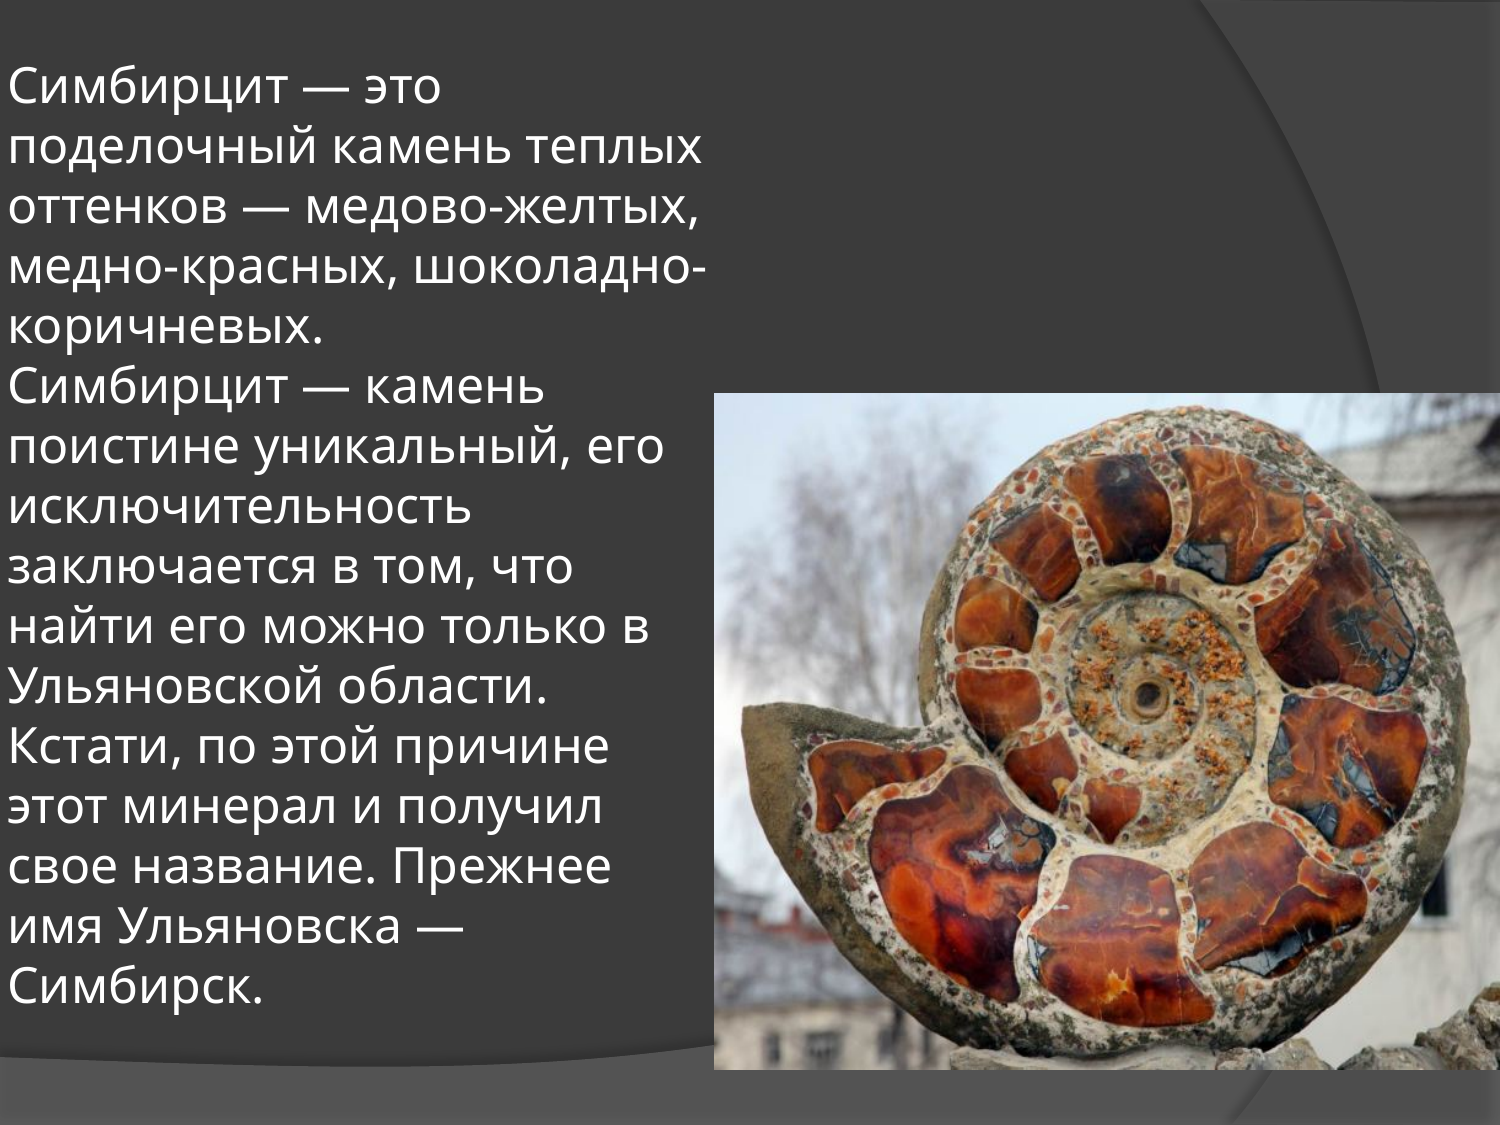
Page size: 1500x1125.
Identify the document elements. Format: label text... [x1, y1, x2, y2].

title Симбирцит — это поделочный камень теплых оттенков — медово-желтых, медно-красных, шоколадно-коричневых. Симбирцит — камень поистине уникальный, его исключительность заключается в том, что найти его можно только в Ульяновской области. Кстати, по этой причине этот минерал и получил свое название. Прежнее имя Ульяновска — Симбирск. [0, 46, 727, 1090]
picture [714, 393, 1500, 1070]
